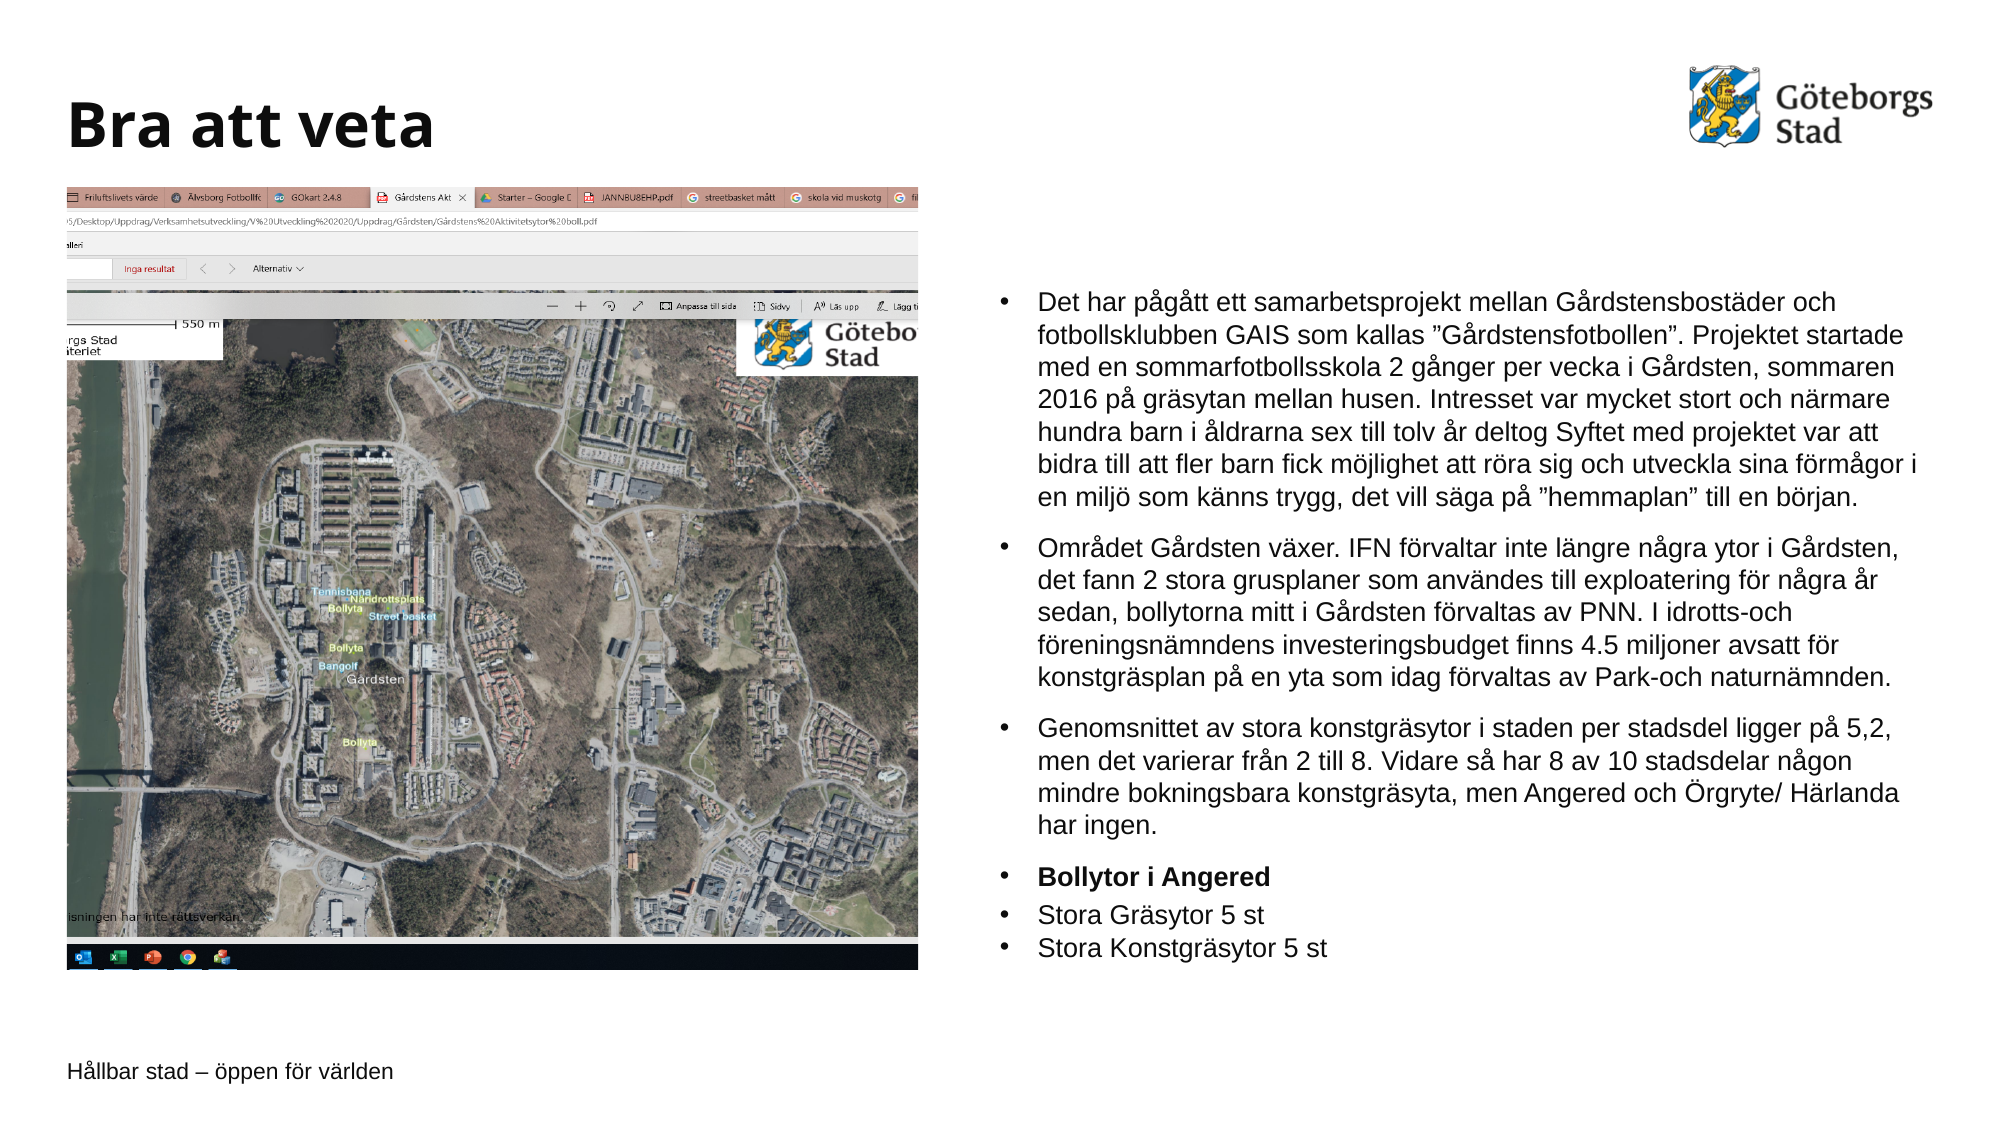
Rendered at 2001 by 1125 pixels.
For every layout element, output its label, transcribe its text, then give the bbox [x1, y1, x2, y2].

list Det har pågått ett samarbetsprojekt mellan Gårdstensbostäder och fotbollsklubben GAIS som kallas ”Gårdstensfotbollen”. Projektet startade med en sommarfotbollsskola 2 gånger per vecka i Gårdsten, sommaren 2016 på gräsytan mellan husen. Intresset var mycket stort och närmare hundra barn i åldrarna sex till tolv år deltog Syftet med projektet var att bidra till att fler barn fick möjlighet att röra sig och utveckla sina förmågor i en miljö som känns trygg, det vill säga på ”hemmaplan” till en början. Området Gårdsten växer. IFN förvaltar inte längre några ytor i Gårdsten, det fann 2 stora grusplaner som användes till exploatering för några år sedan, bollytorna mitt i Gårdsten förvaltas av PNN. I idrotts-och föreningsnämndens investeringsbudget finns 4.5 miljoner avsatt för konstgräsplan på en yta som idag förvaltas av Park-och naturnämnden. Genomsnittet av stora konstgräsytor i staden per stadsdel ligger på 5,2, men det varierar från 2 till 8. Vidare så har 8 av 10 stadsdelar någon mindre bokningsbara konstgräsyta, men Angered och Örgryte/ Härlanda har ingen. Bollytor i Angered Stora Gräsytor 5 st Stora Konstgräsytor 5 st [999, 284, 1933, 973]
title Bra att veta [66, 66, 1572, 188]
picture [66, 187, 919, 971]
picture [1689, 65, 1933, 148]
